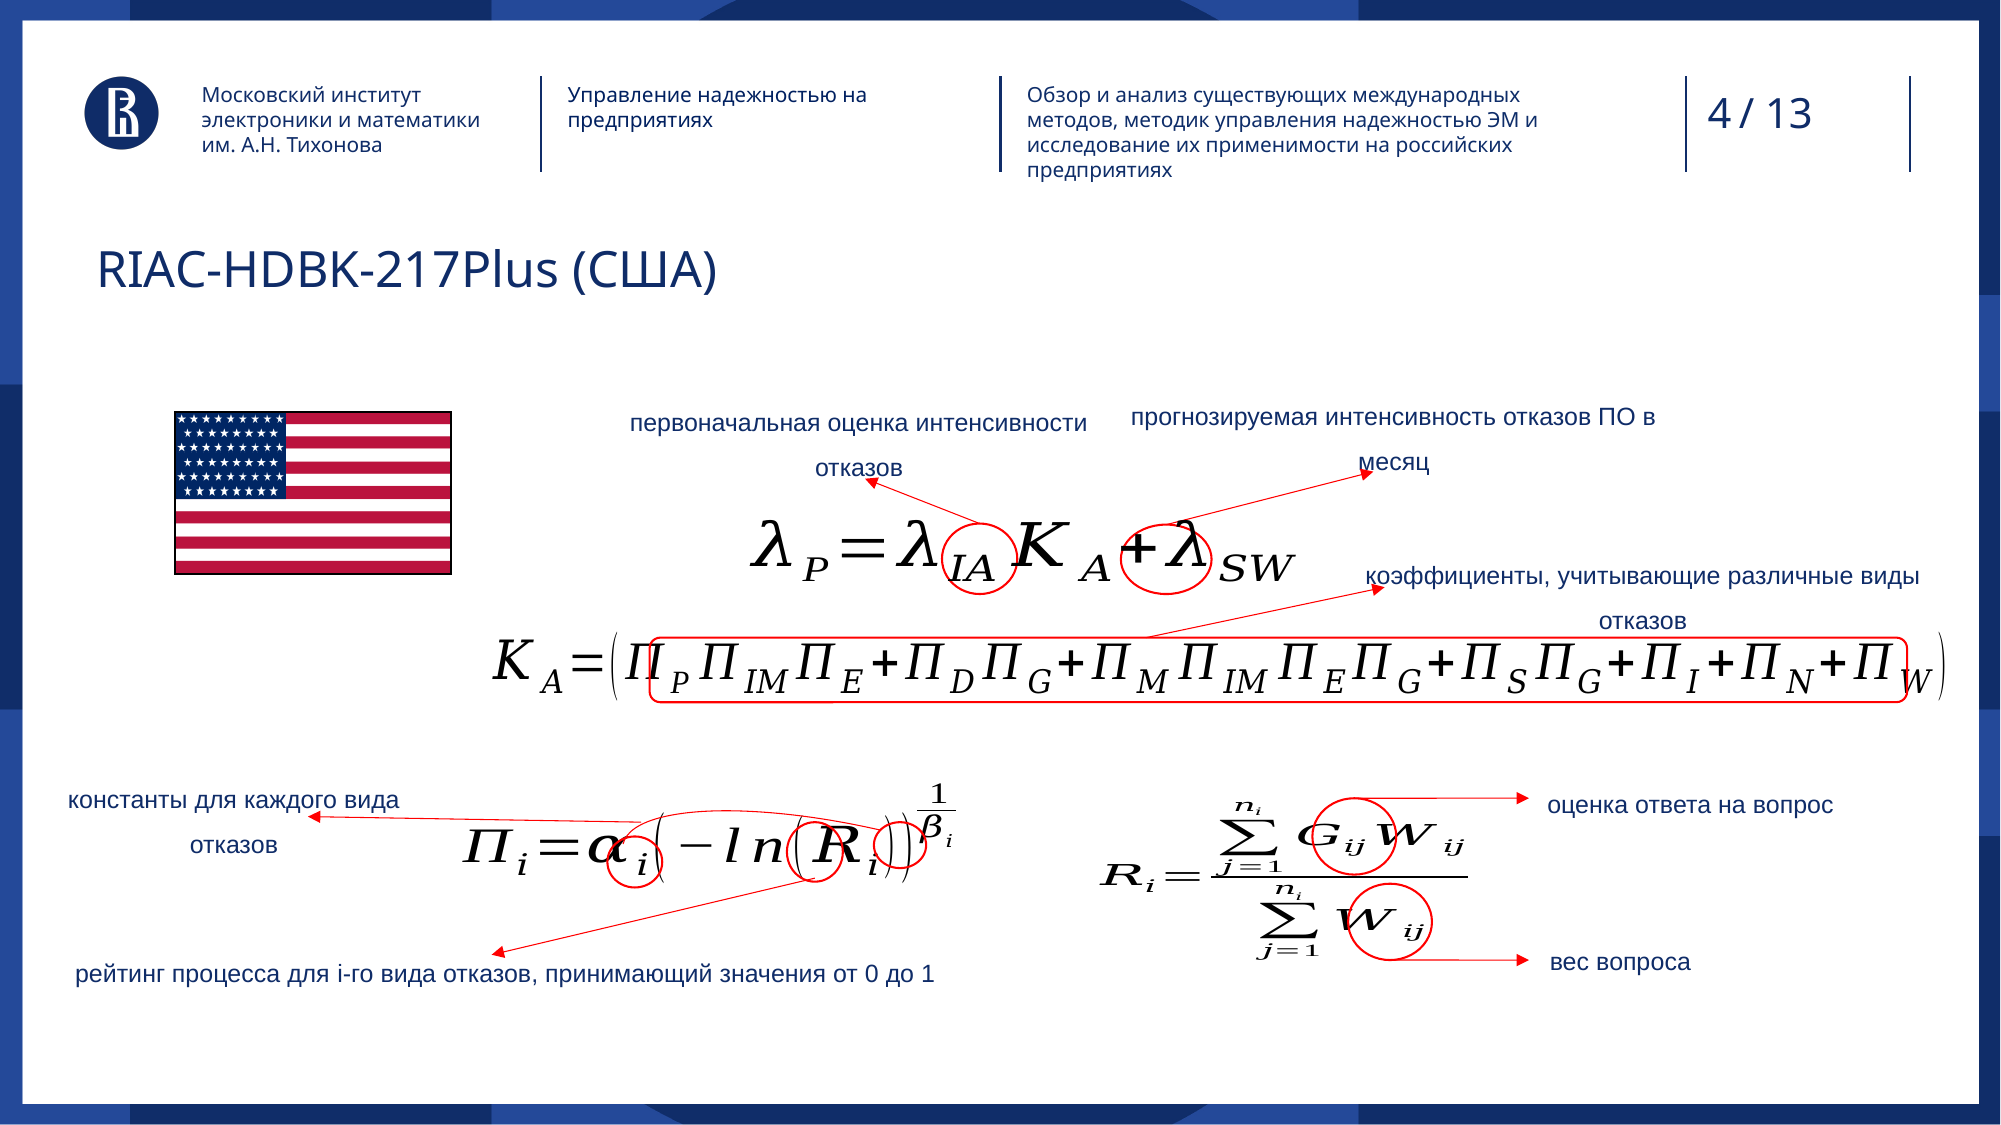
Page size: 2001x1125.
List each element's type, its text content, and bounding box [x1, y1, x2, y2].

title RIAC-HDBK-217Plus (США) [96, 237, 1237, 304]
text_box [307, 816, 642, 823]
text_box [875, 821, 928, 870]
list Управление надежностью на предприятиях [567, 81, 974, 149]
text_box [606, 837, 664, 881]
text_box [648, 636, 1909, 704]
text_box вес вопроса [1518, 923, 1723, 983]
text_box первоначальная оценка интенсивности отказов [585, 384, 1133, 489]
list Обзор и анализ существующих международных методов, методик управления надежностью ЭМ и исследование их применимости на российских предприятиях [1026, 81, 1547, 149]
list Московский институт электроники и математики им. А.Н. Тихонова [201, 81, 514, 188]
picture [0, 0, 2001, 1125]
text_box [1166, 471, 1374, 525]
text_box оценка ответа на вопрос [1529, 766, 1853, 827]
text_box [1119, 523, 1213, 592]
text_box [622, 810, 881, 900]
text_box [785, 821, 844, 883]
text_box [940, 522, 1019, 596]
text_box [865, 478, 980, 524]
text_box [1347, 882, 1434, 962]
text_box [491, 881, 815, 955]
text_box константы для каждого вида отказов [36, 761, 432, 866]
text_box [1145, 587, 1385, 638]
text_box прогнозируемая интенсивность отказов ПО в месяц [1097, 378, 1691, 483]
text_box / 13 [1738, 87, 1815, 155]
text_box рейтинг процесса для i-го вида отказов, принимающий значения от 0 до 1 [53, 934, 958, 995]
text_box [1311, 797, 1398, 876]
text_box коэффициенты, учитывающие различные виды отказов [1319, 537, 1967, 642]
